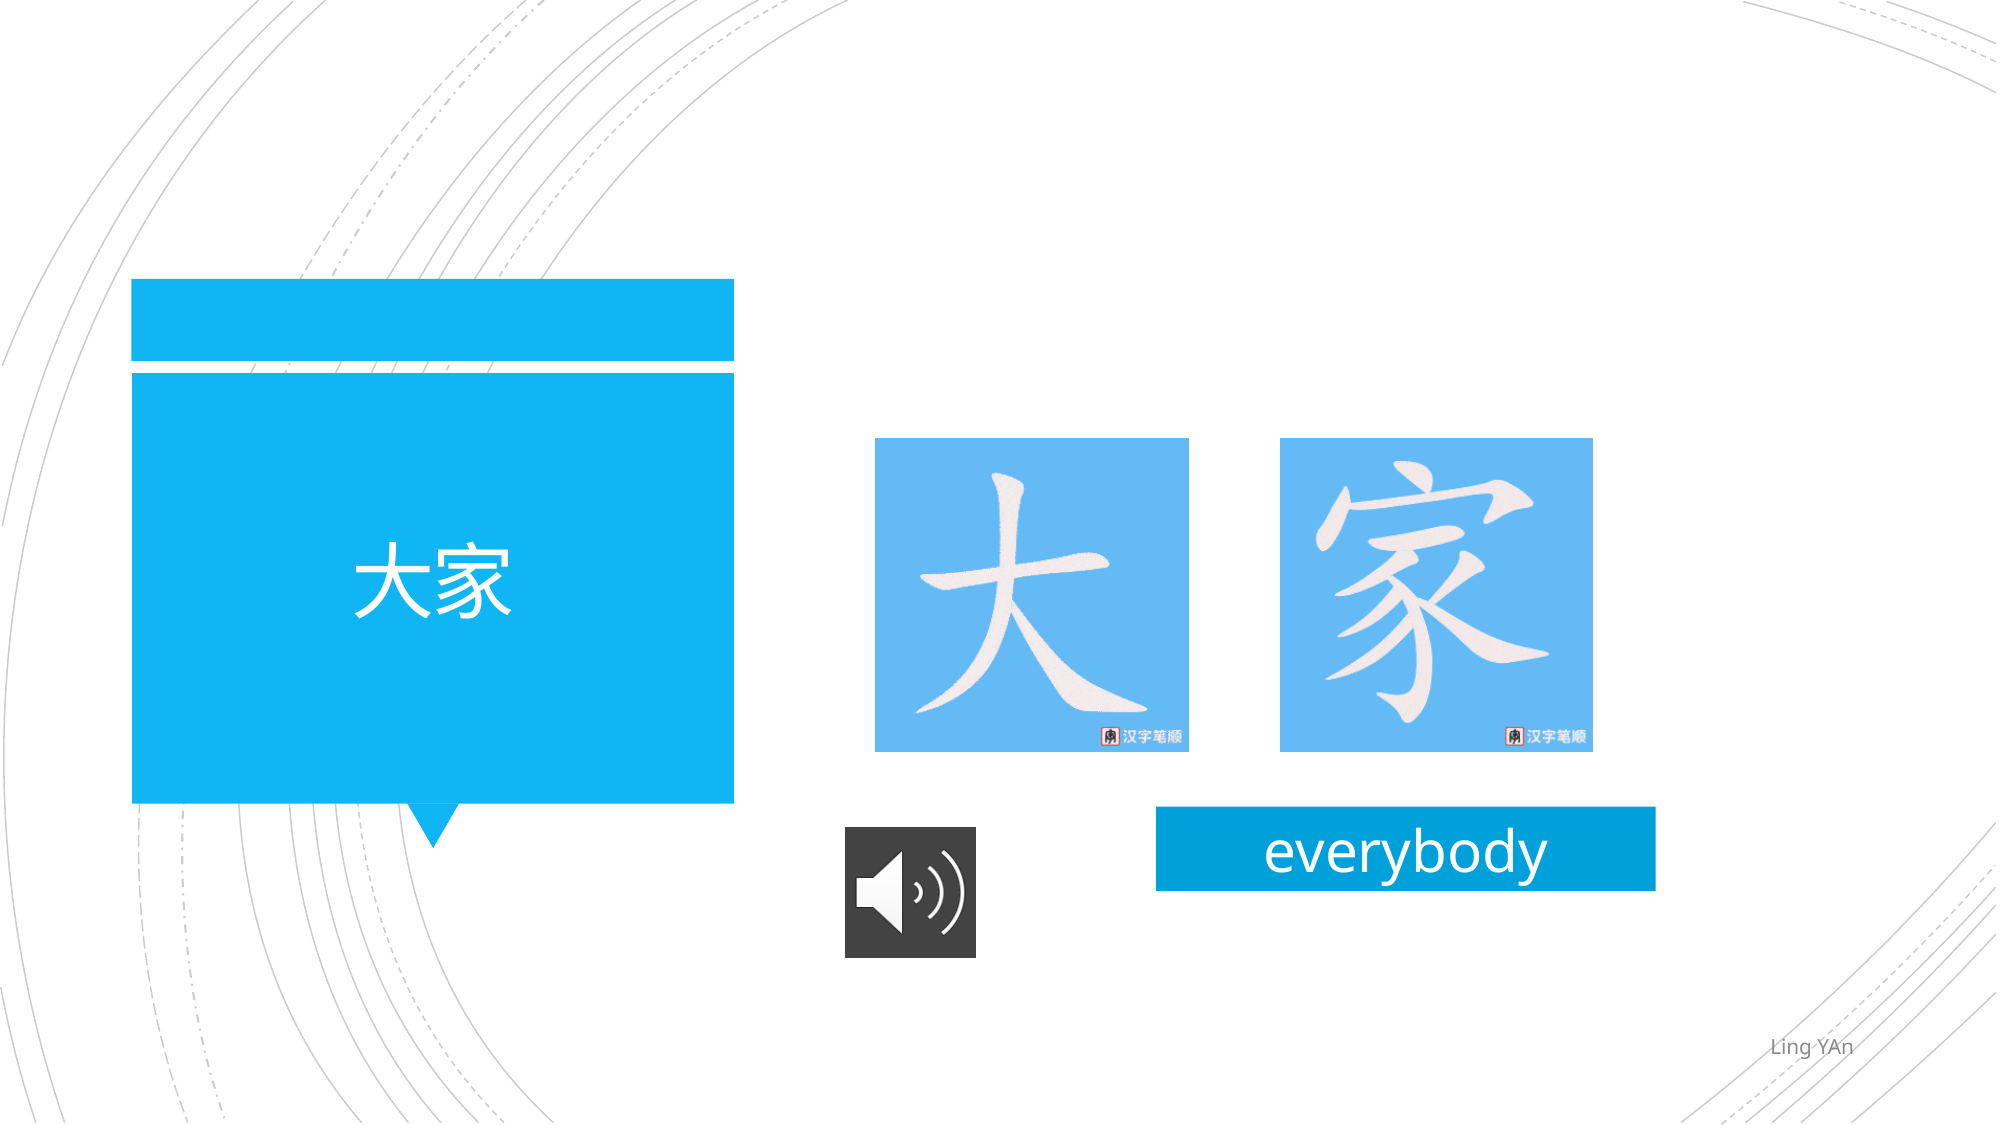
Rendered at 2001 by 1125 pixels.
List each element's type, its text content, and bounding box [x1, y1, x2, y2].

text_box everybody [1156, 806, 1656, 892]
picture [843, 825, 978, 960]
picture [1279, 438, 1593, 752]
footer Ling YAn [131, 1021, 1869, 1074]
picture [875, 438, 1189, 752]
title 大家 [145, 385, 720, 789]
